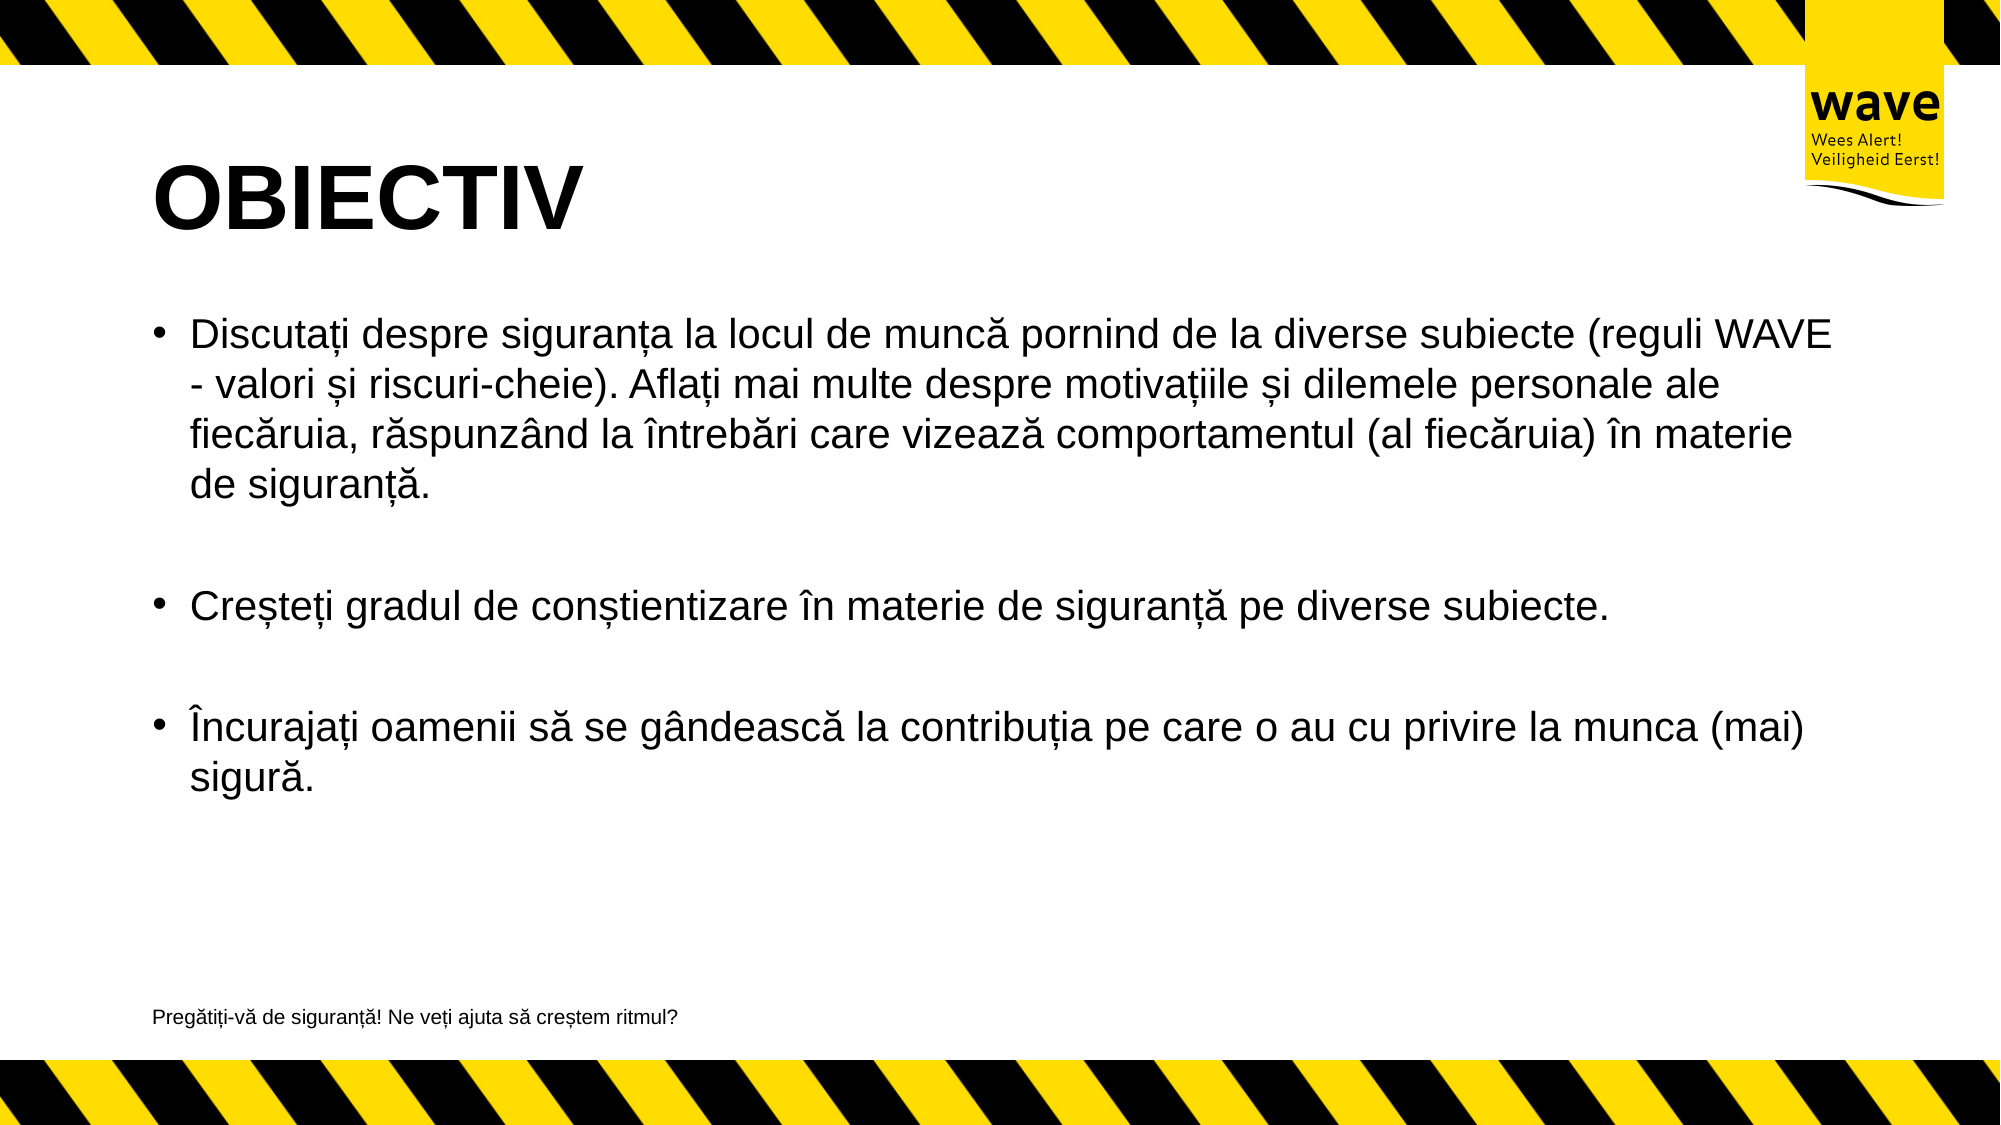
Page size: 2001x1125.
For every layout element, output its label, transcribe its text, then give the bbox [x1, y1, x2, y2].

picture [0, 1060, 2000, 1125]
picture [0, 0, 2000, 206]
title OBIECTIV [137, 121, 1863, 278]
text_box Pregătiți-vă de siguranță! Ne veți ajuta să creștem ritmul? [137, 996, 825, 1033]
list Discutați despre siguranța la locul de muncă pornind de la diverse subiecte (reguli WAVE - valori și riscuri-cheie). Aflați mai multe despre motivațiile și dilemele personale ale fiecăruia, răspunzând la întrebări care vizează comportamentul (al fiecăruia) în materie de siguranță. Creșteți gradul de conștientizare în materie de siguranță pe diverse subiecte. Încurajați oamenii să se gândească la contribuția pe care o au cu privire la munca (mai) sigură. [137, 299, 1863, 967]
